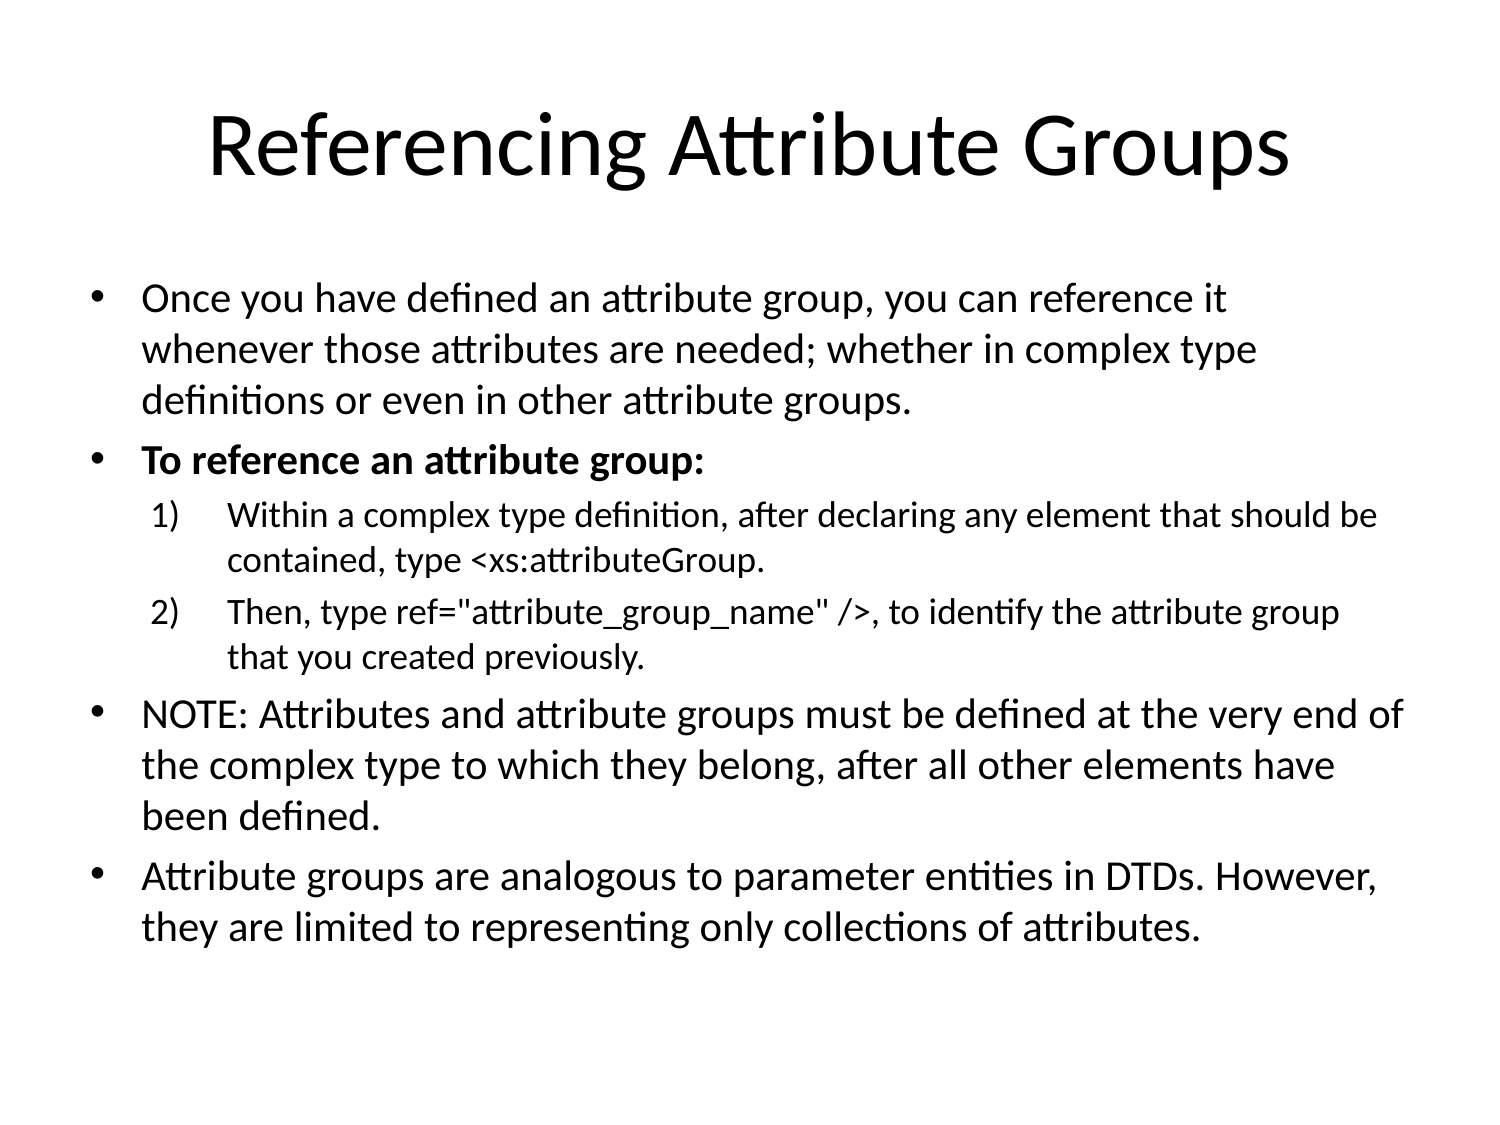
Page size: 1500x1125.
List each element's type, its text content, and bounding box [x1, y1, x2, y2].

list Once you have defined an attribute group, you can reference it whenever those attributes are needed; whether in complex type definitions or even in other attribute groups. To reference an attribute group: Within a complex type definition, after declaring any element that should be contained, type <xs:attributeGroup. Then, type ref="attribute_group_name" />, to identify the attribute group that you created previously. NOTE: Attributes and attribute groups must be defined at the very end of the complex type to which they belong, after all other elements have been defined. Attribute groups are analogous to parameter entities in DTDs. However, they are limited to representing only collections of attributes. [75, 262, 1425, 1005]
title Referencing Attribute Groups [75, 45, 1425, 233]
